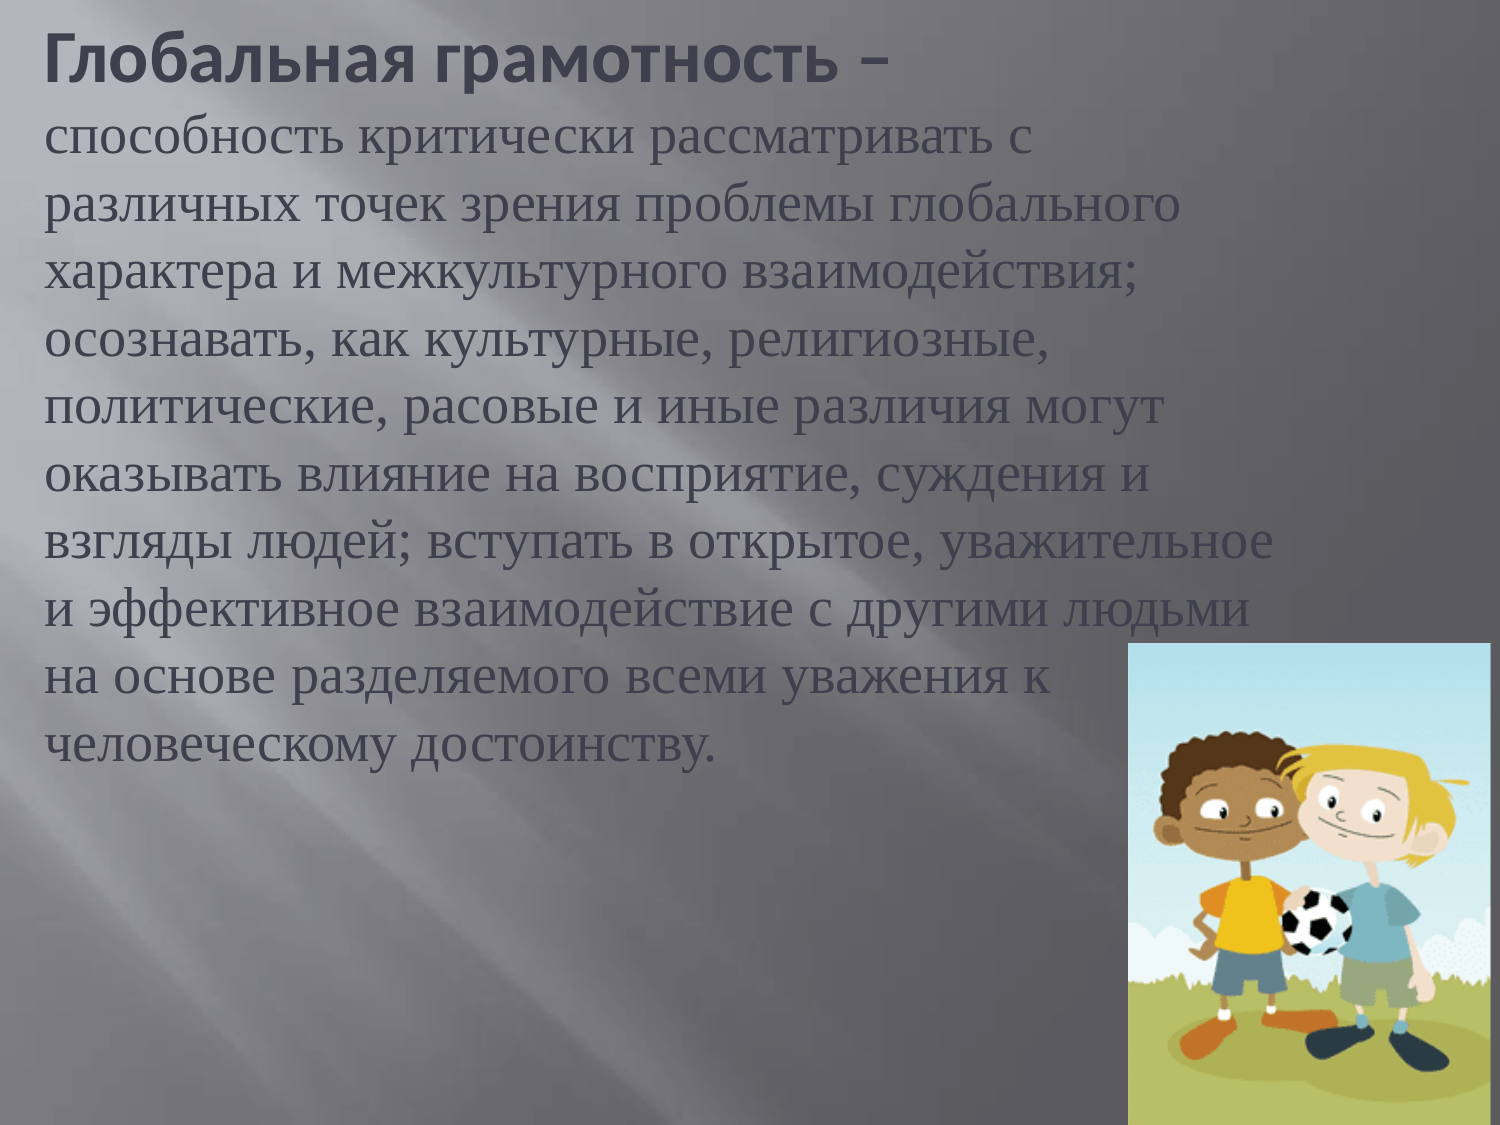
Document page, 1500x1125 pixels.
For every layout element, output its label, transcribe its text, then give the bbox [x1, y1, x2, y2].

text_box Глобальная грамотность – способность критически рассматривать с различных точек зрения проблемы глобального характера и межкультурного взаимодействия; осознавать, как культурные, религиозные, политические, расовые и иные различия могут оказывать влияние на восприятие, суждения и взгляды людей; вступать в открытое, уважительное и эффективное взаимодействие с другими людьми на основе разделяемого всеми уважения к человеческому достоинству. [29, 0, 1306, 825]
picture [1127, 643, 1494, 1125]
